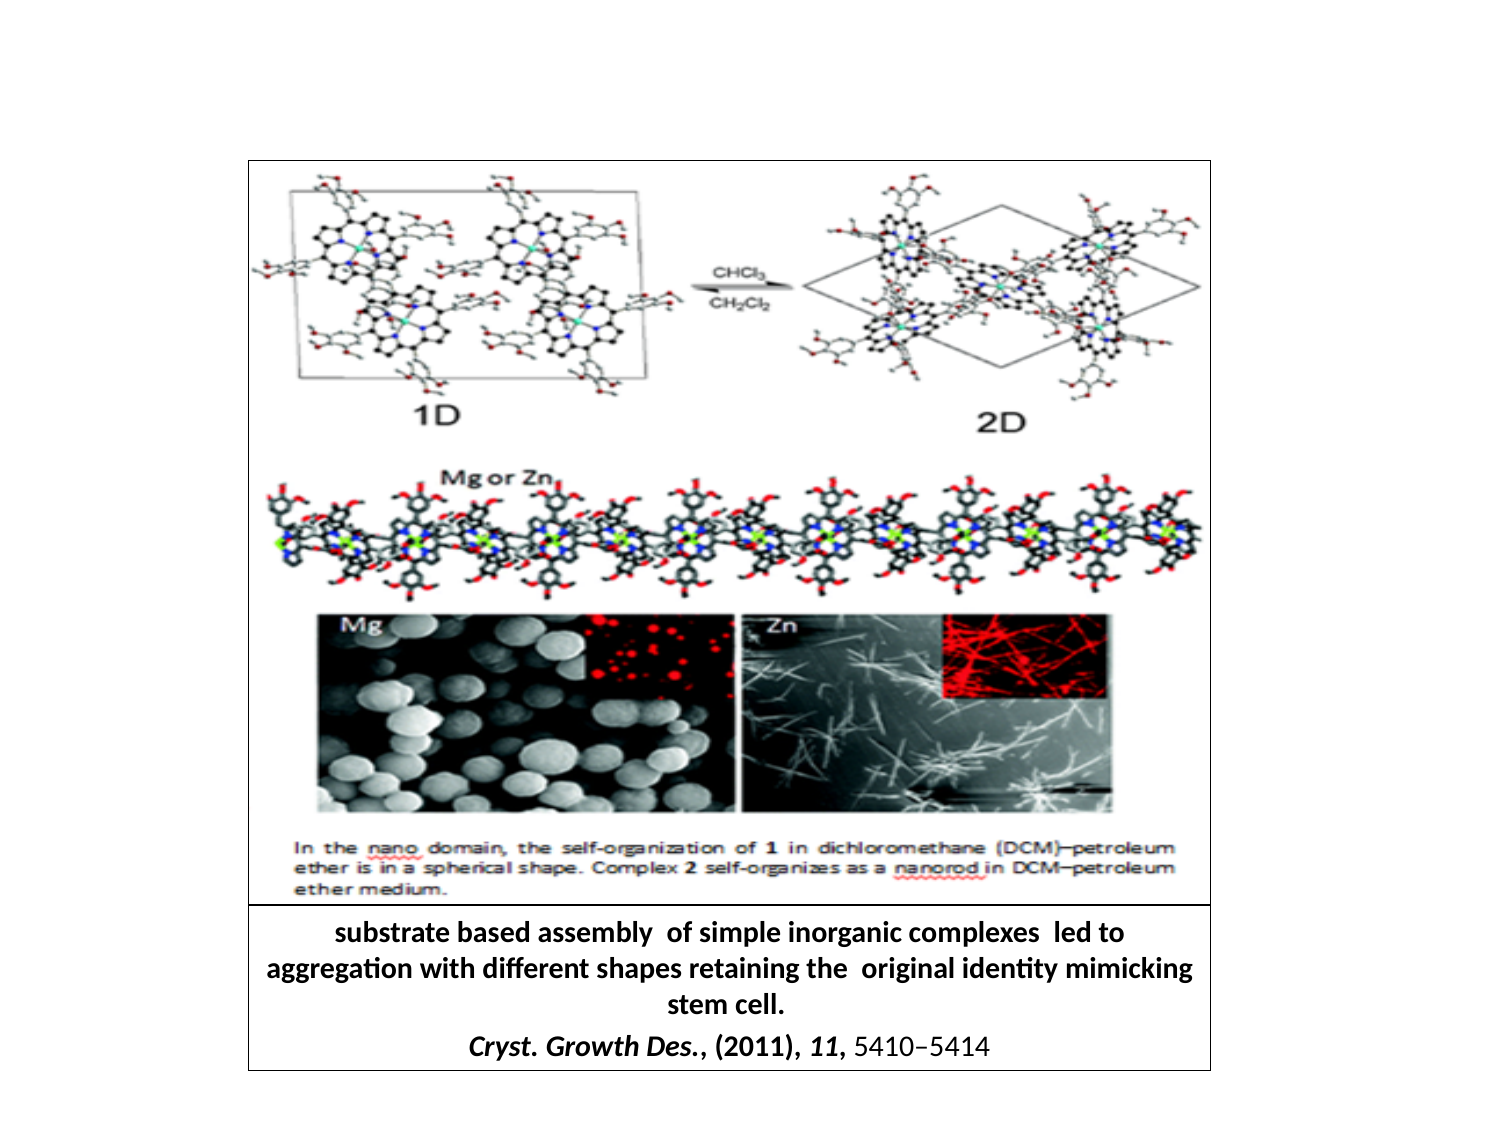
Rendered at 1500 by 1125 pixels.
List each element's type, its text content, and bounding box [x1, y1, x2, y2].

picture [248, 160, 1211, 906]
subtitle substrate based assembly of simple inorganic complexes led to aggregation with different shapes retaining the original identity mimicking stem cell. Cryst. Growth Des., (2011), 11, 5410–5414 [248, 914, 1211, 1071]
